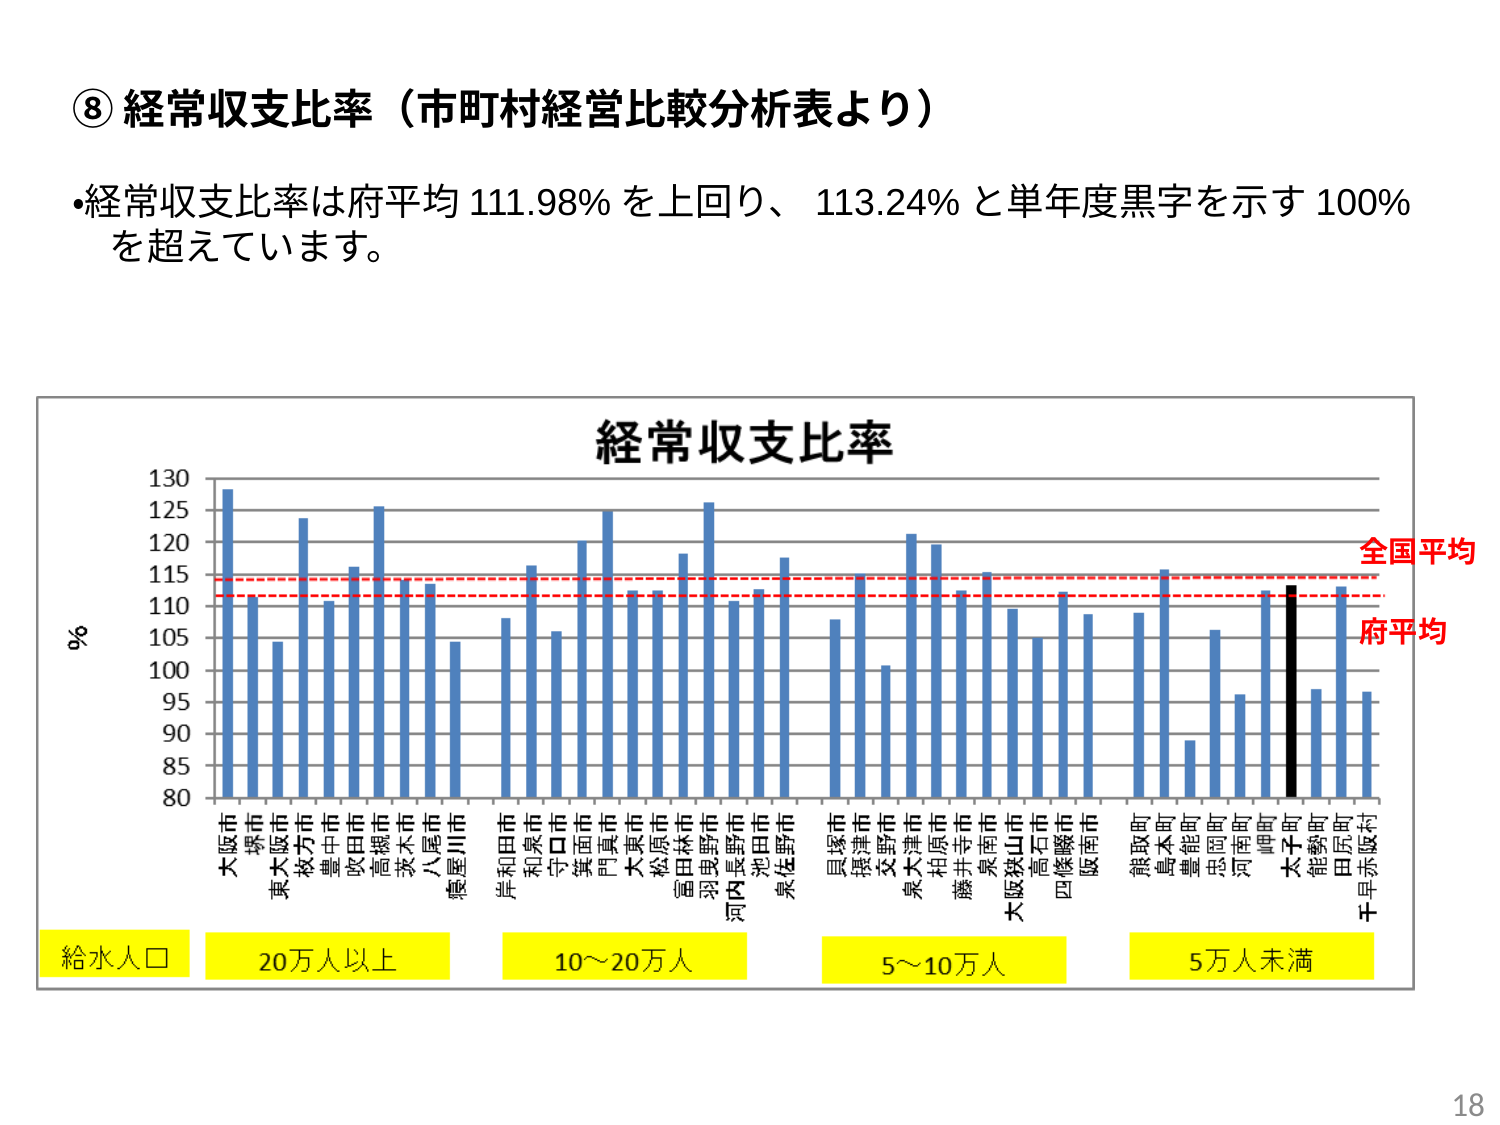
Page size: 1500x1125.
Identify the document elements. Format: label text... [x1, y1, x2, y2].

text_box ⑧経常収支比率（市町村経営比較分析表より） ・経常収支比率は府平均111.98%を上回り、113.24%と単年度黒字を示す100% を超えています。 [36, 74, 1500, 320]
slide_number 18 [1162, 1072, 1500, 1125]
picture [36, 396, 1415, 993]
text_box 全国平均 [1415, 525, 1500, 576]
text_box 府平均 [1415, 605, 1500, 656]
